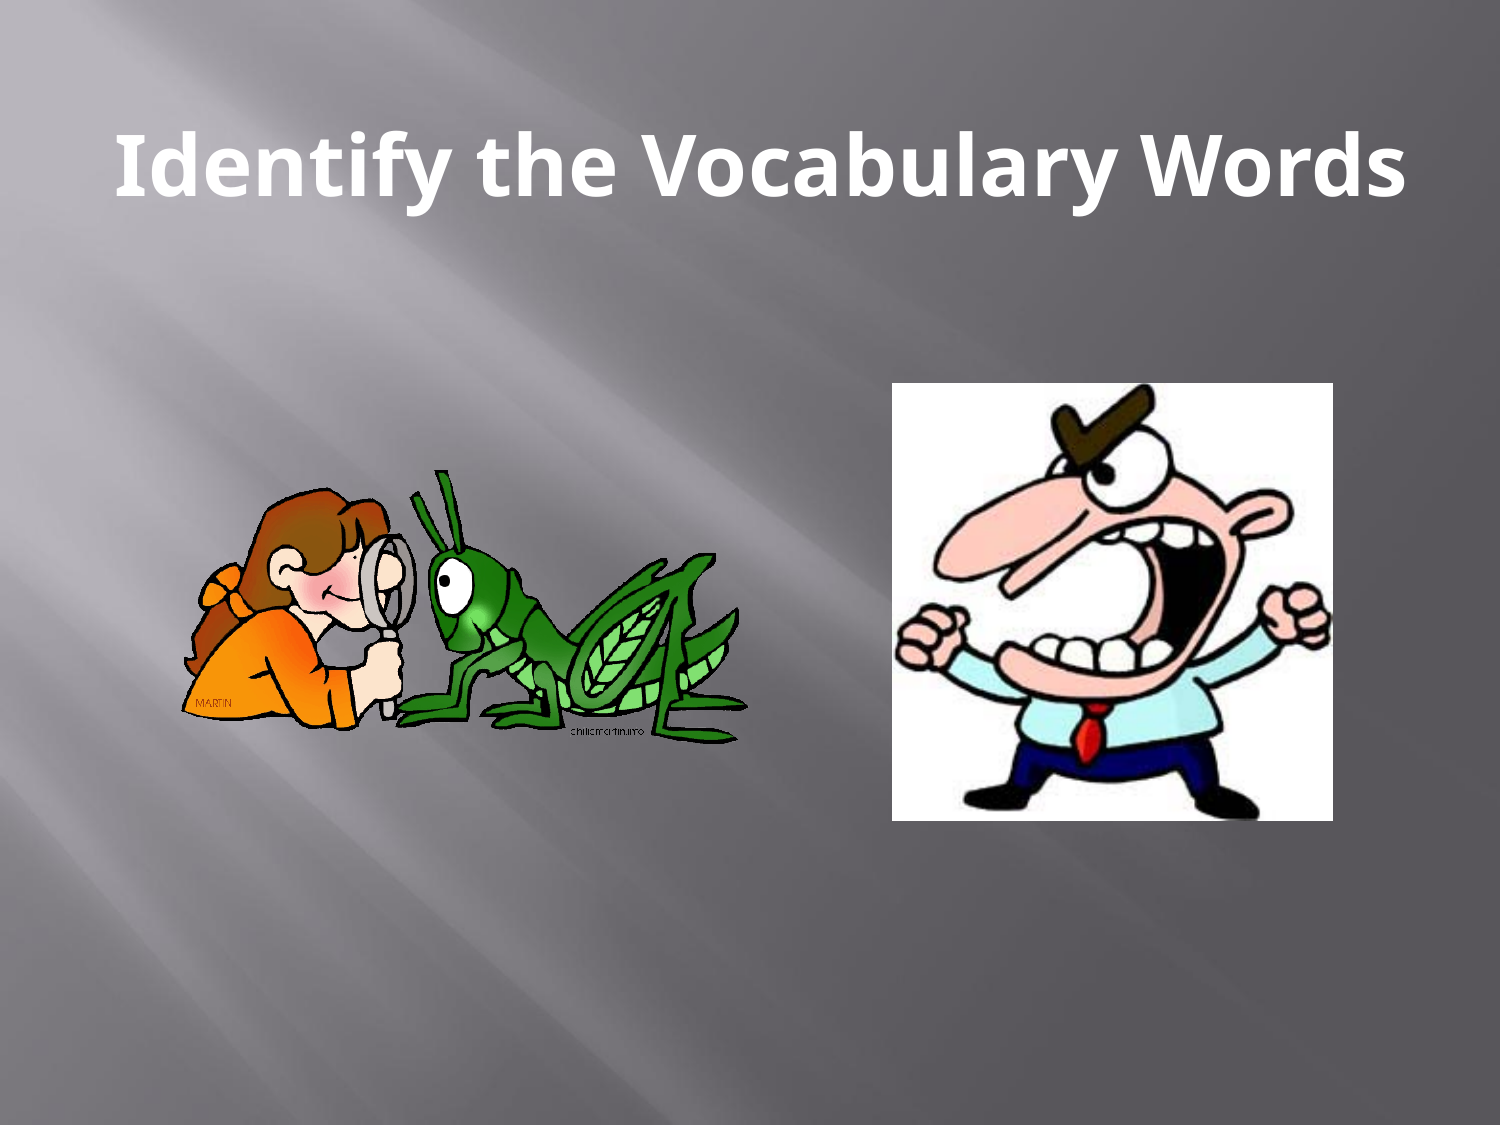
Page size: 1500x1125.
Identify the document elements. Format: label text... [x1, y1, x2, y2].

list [177, 468, 763, 761]
picture [0, 0, 1500, 1125]
text_box Identify the Vocabulary Words [100, 103, 1425, 222]
